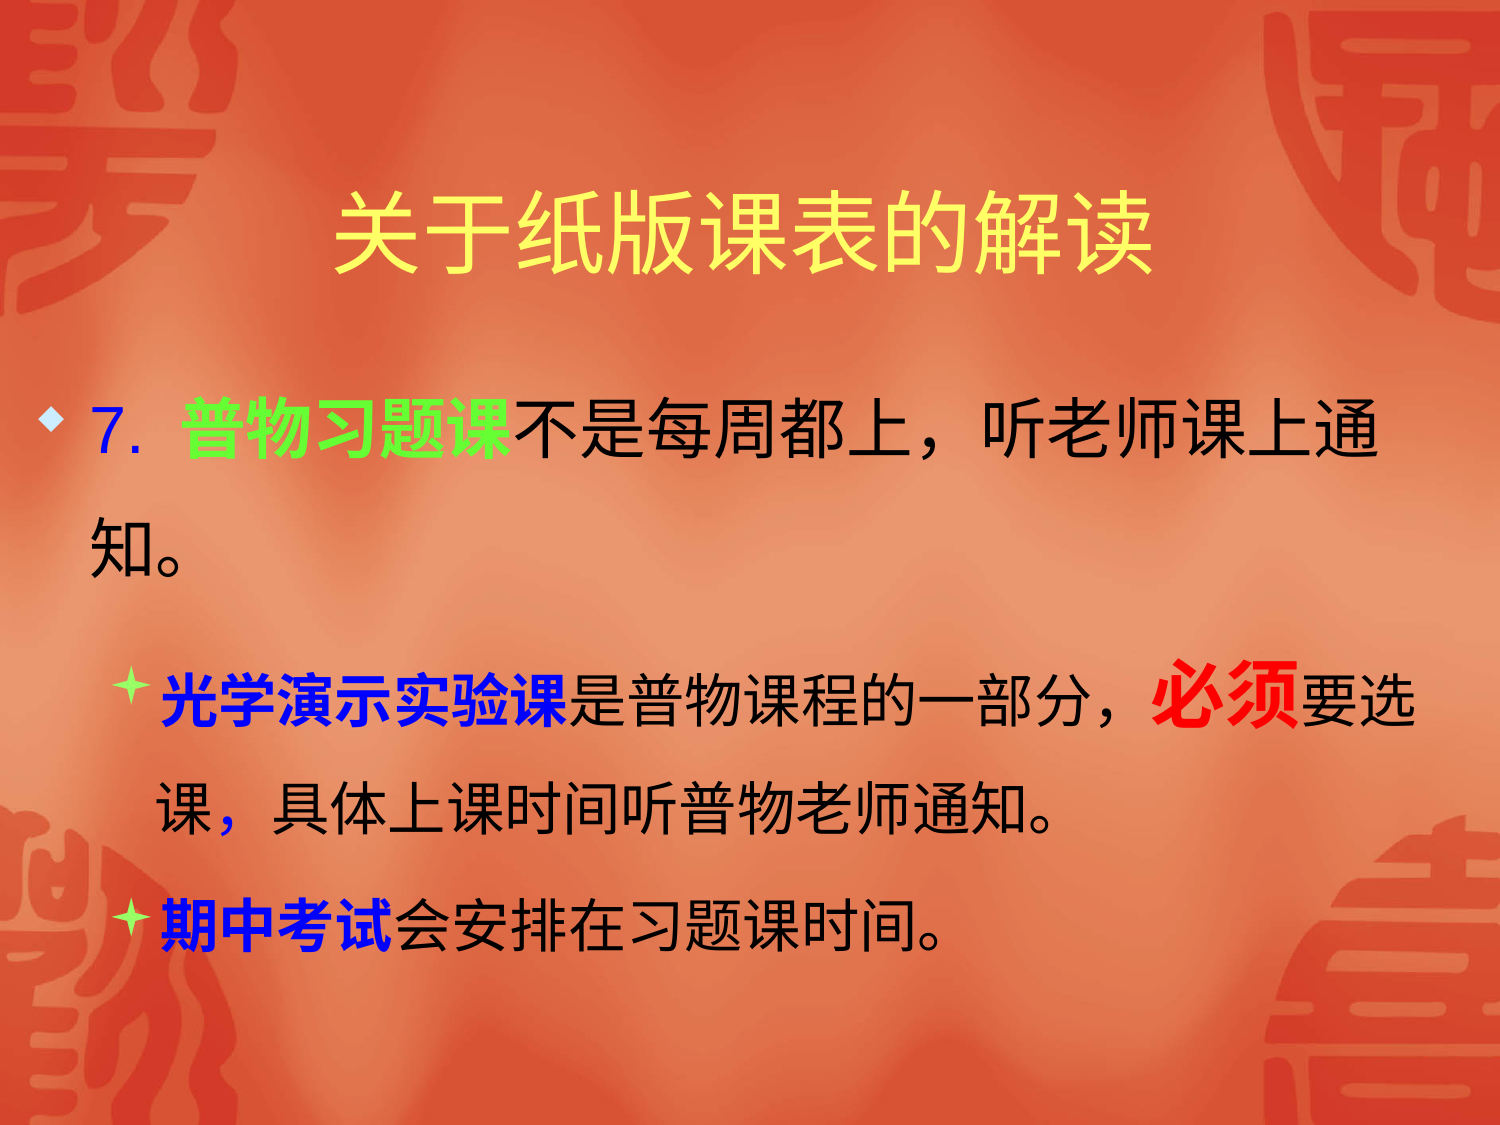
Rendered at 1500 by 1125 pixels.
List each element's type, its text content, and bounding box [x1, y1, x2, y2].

picture [0, 0, 1500, 1125]
list 7. 普物习题课不是每周都上，听老师课上通知。 光学演示实验课是普物课程的一部分，必须要选课，具体上课时间听普物老师通知。 期中考试会安排在习题课时间。 [17, 339, 1466, 903]
title 关于纸版课表的解读 [52, 136, 1455, 325]
